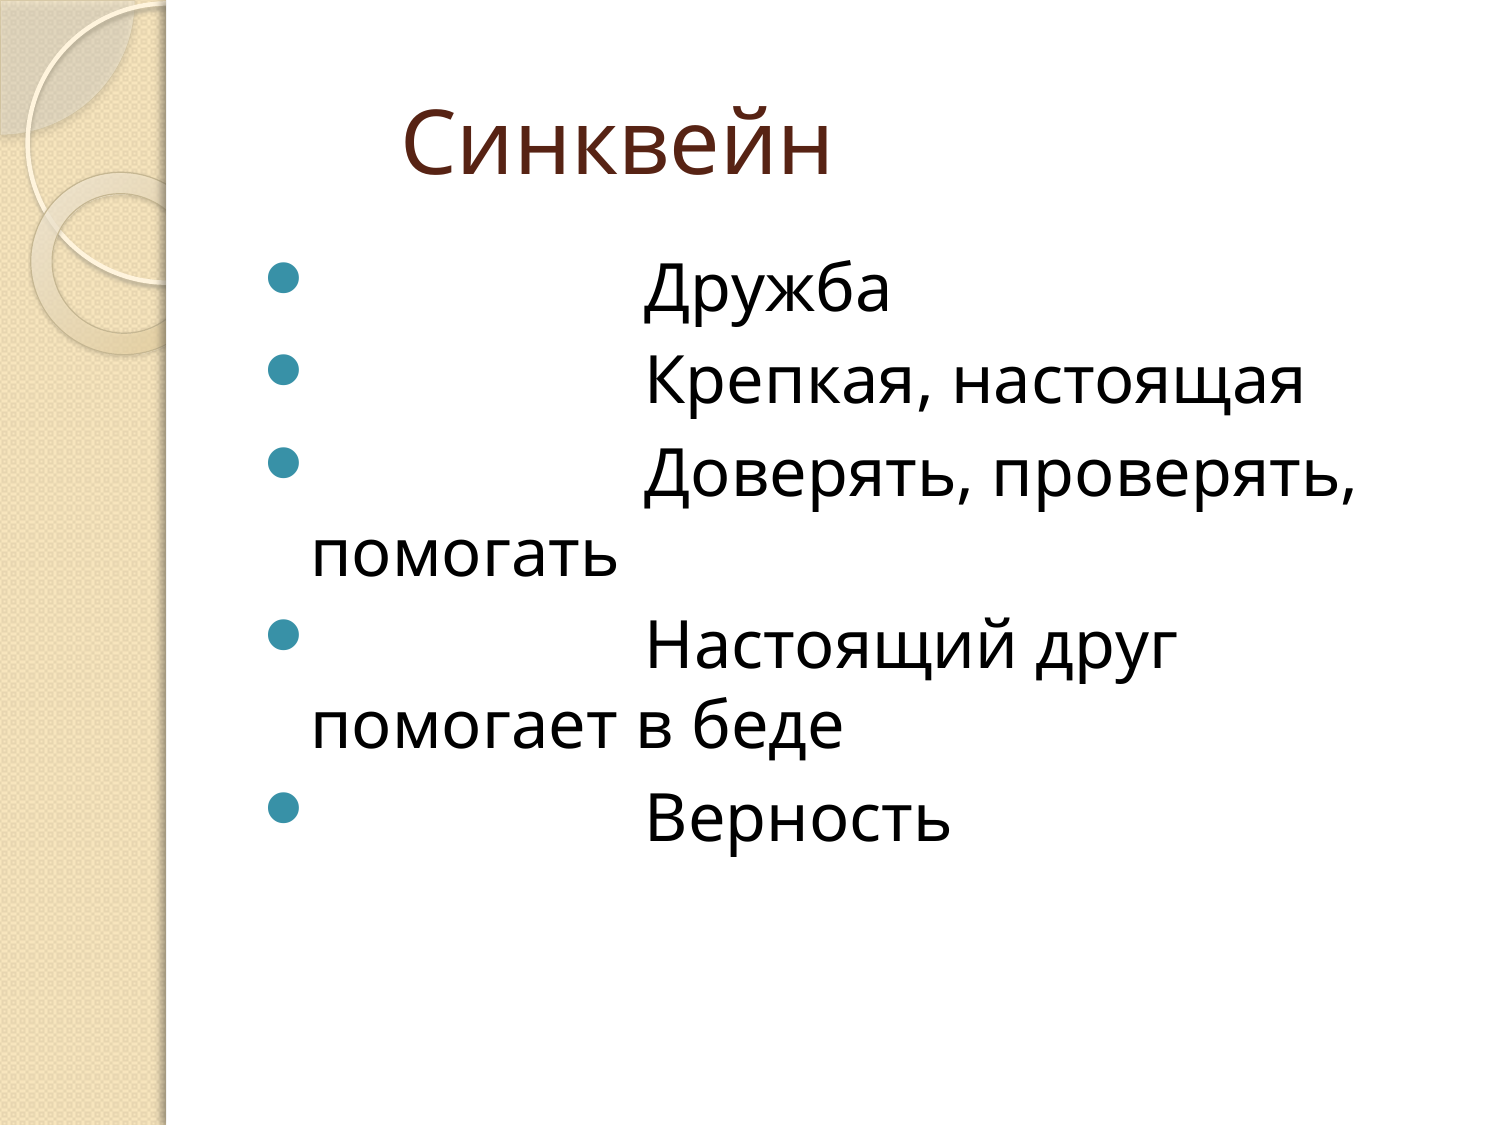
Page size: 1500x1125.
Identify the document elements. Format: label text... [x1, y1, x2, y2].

list Дружба Крепкая, настоящая Доверять, проверять, помогать Настоящий друг помогает в беде Верность [235, 237, 1466, 1025]
title Синквейн [235, 45, 1466, 233]
